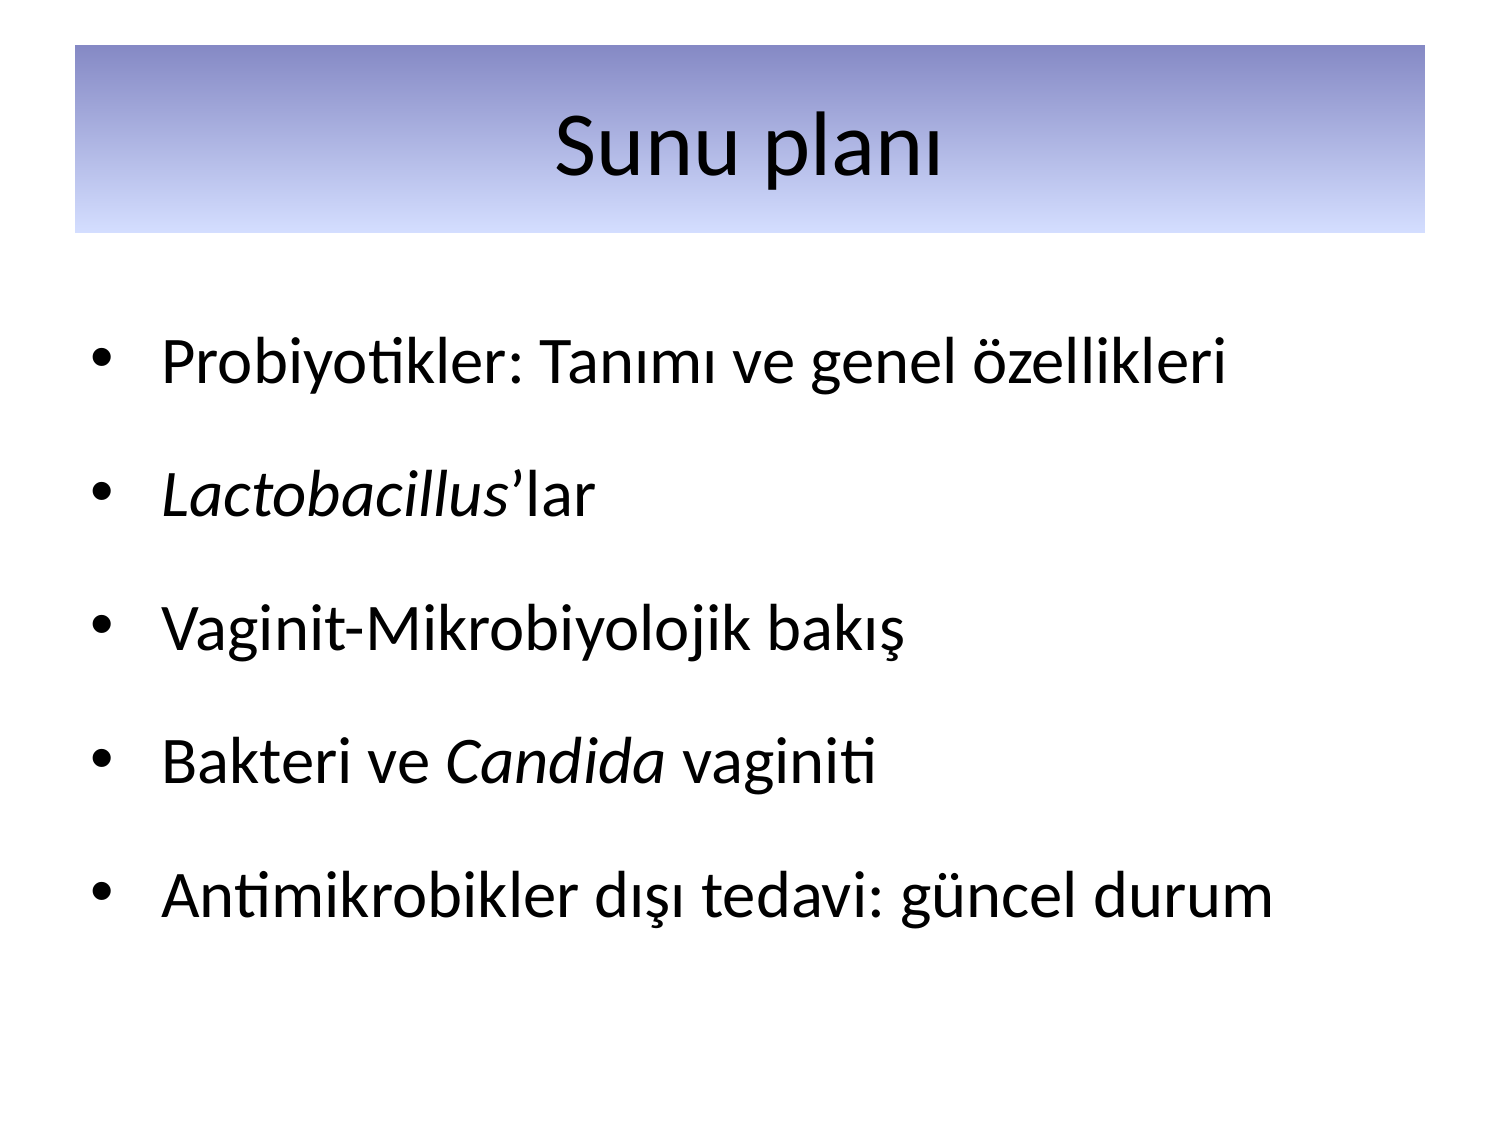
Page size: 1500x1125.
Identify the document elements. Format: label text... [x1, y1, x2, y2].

title Sunu planı [75, 45, 1425, 233]
list Probiyotikler: Tanımı ve genel özellikleri Lactobacillus’lar Vaginit-Mikrobiyolojik bakış Bakteri ve Candida vaginiti Antimikrobikler dışı tedavi: güncel durum [75, 268, 1425, 1012]
